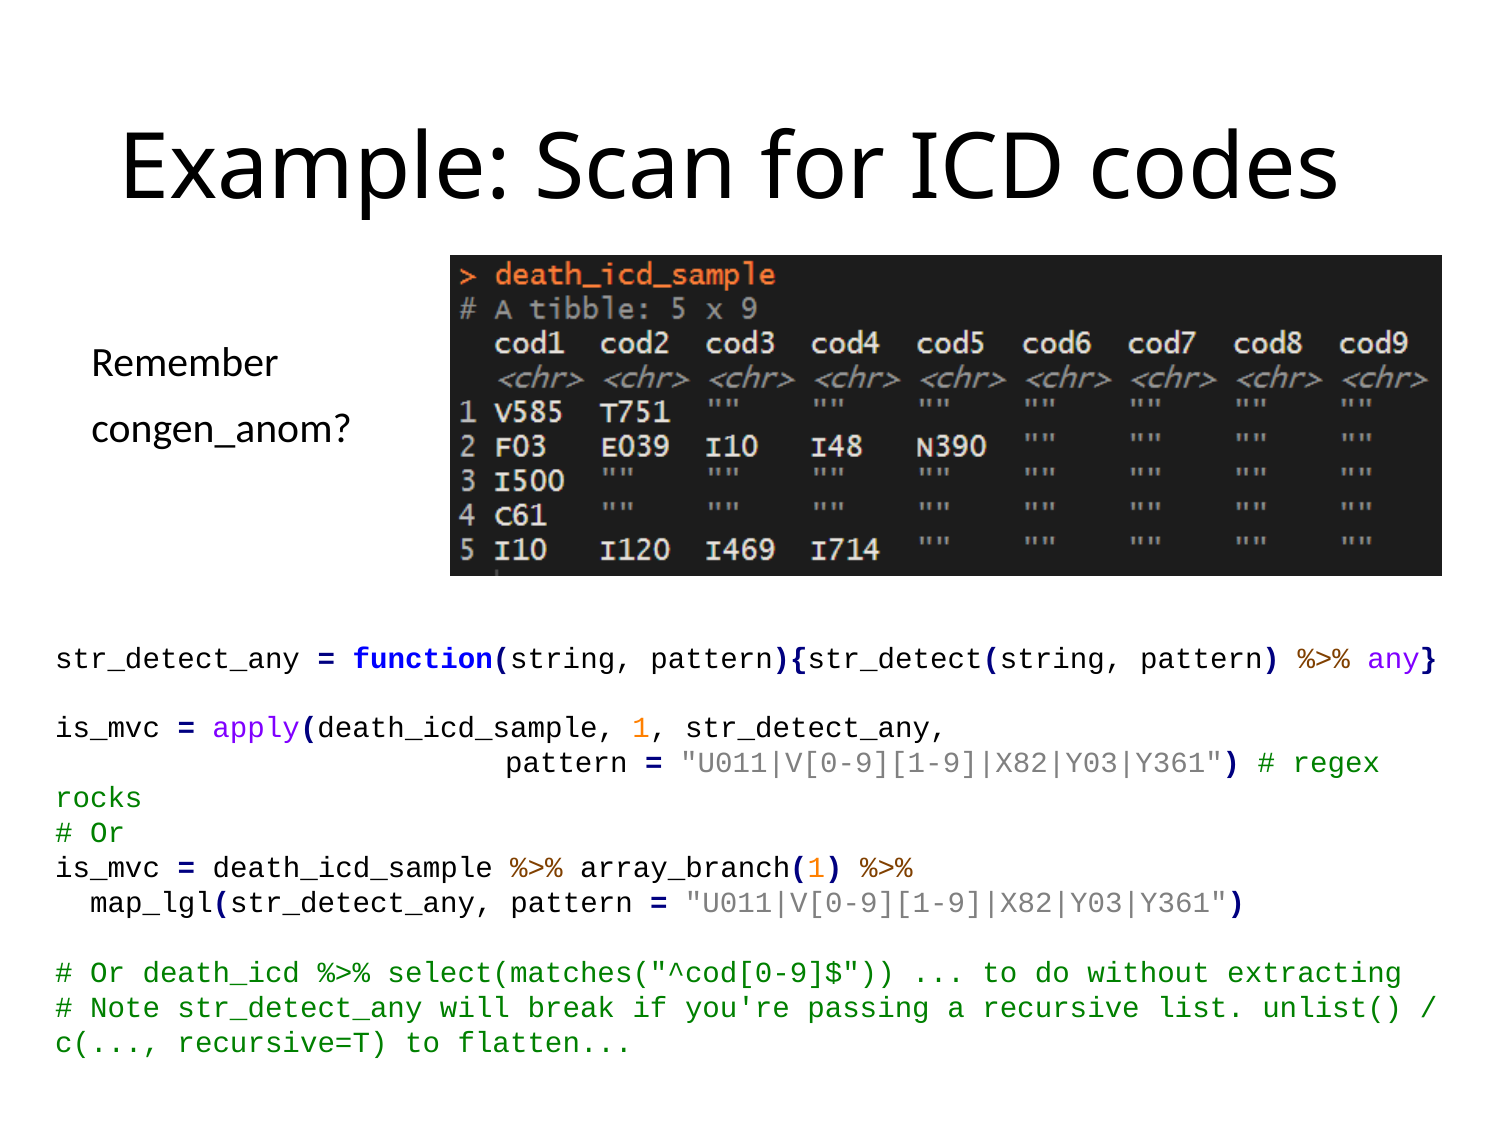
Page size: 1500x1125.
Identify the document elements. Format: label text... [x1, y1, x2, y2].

picture [450, 255, 1442, 576]
list Remember congen_anom? [76, 333, 387, 495]
text_box str_detect_any = function(string, pattern){str_detect(string, pattern) %>% any} is_mvc = apply(death_icd_sample, 1, str_detect_any, pattern = "U011|V[0-9][1-9]|X82|Y03|Y361") # regex rocks # Or is_mvc = death_icd_sample %>% array_branch(1) %>% map_lgl(str_detect_any, pattern = "U011|V[0-9][1-9]|X82|Y03|Y361") # Or death_icd %>% select(matches("^cod[0-9]$")) ... to do without extracting # Note str_detect_any will break if you're passing a recursive list. unlist() / c(..., recursive=T) to flatten... [40, 631, 1460, 1066]
title Example: Scan for ICD codes [103, 59, 1397, 278]
